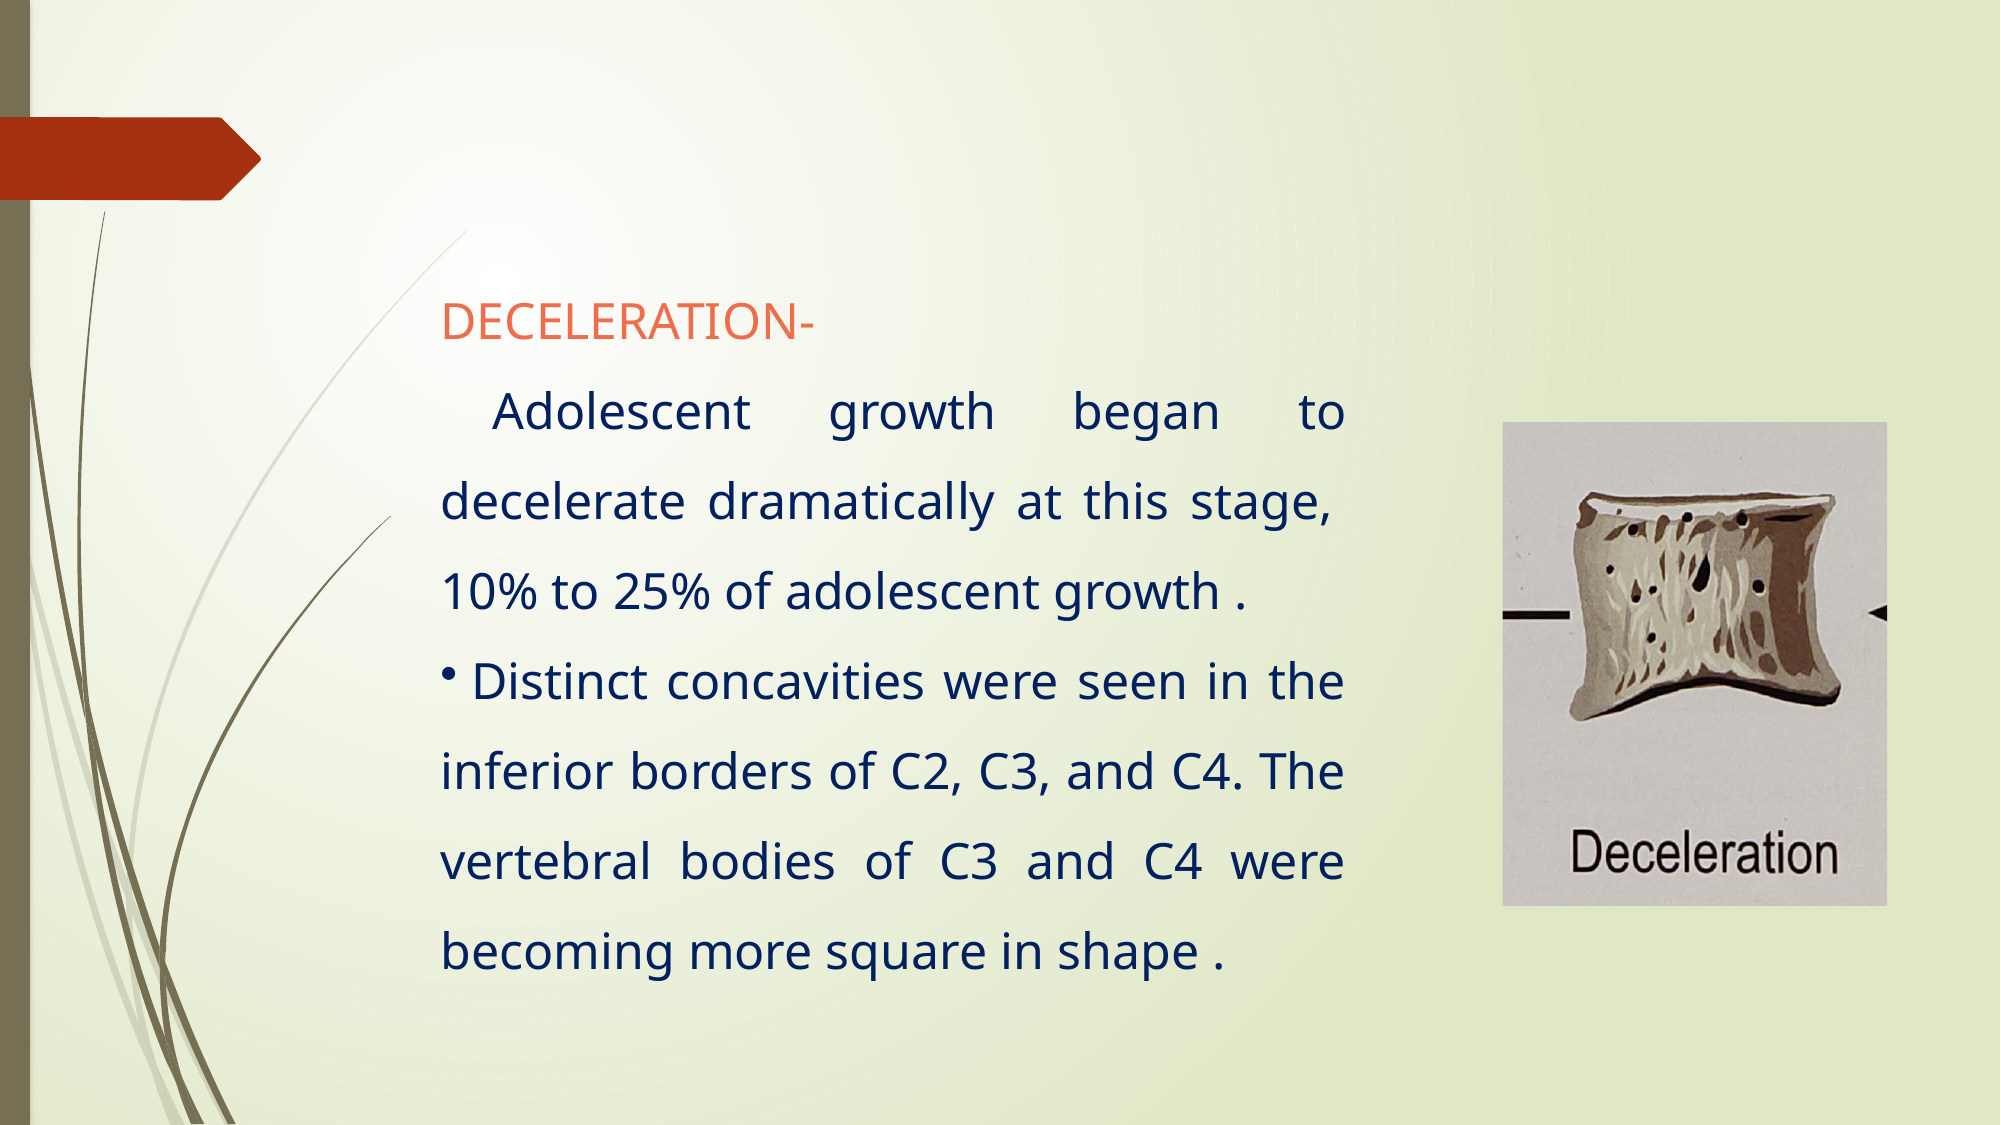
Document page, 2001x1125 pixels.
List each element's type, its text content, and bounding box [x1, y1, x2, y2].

list DECELERATION- Adolescent growth began to decelerate dramatically at this stage, 10% to 25% of adolescent growth . Distinct concavities were seen in the inferior borders of C2, C3, and C4. The vertebral bodies of C3 and C4 were becoming more square in shape . [425, 214, 1362, 1115]
picture [1502, 422, 1888, 906]
